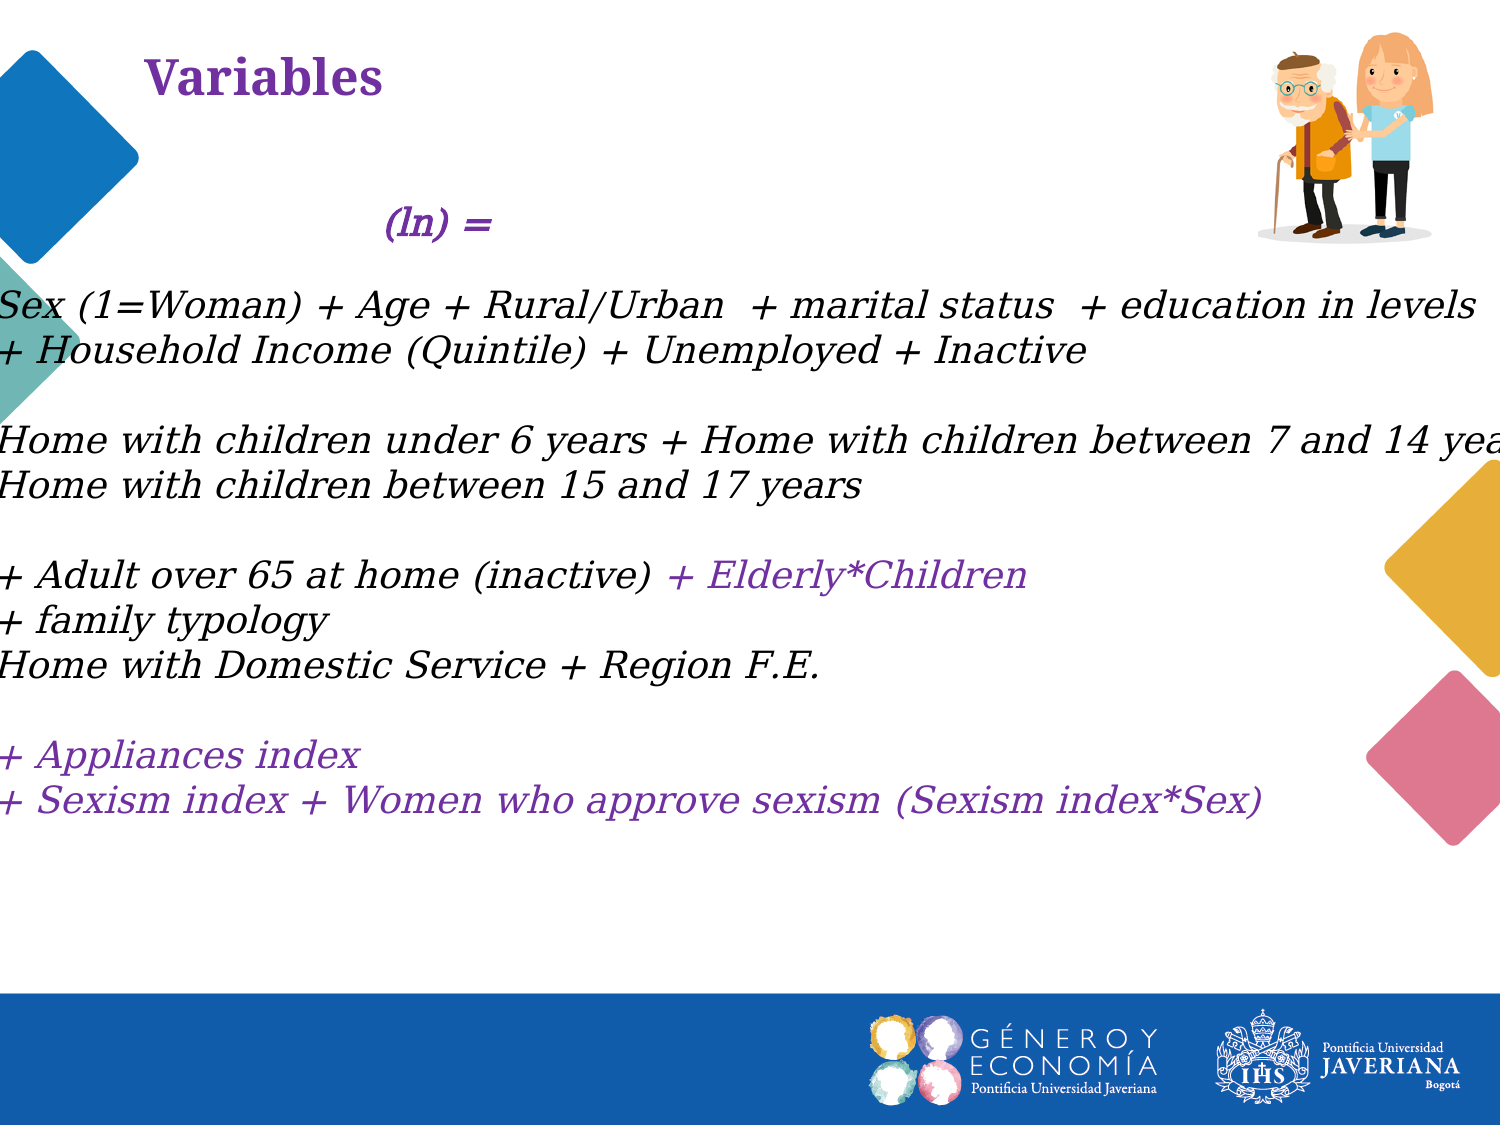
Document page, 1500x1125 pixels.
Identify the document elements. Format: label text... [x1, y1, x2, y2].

picture [0, 866, 1500, 1125]
picture [0, 0, 1500, 280]
text_box Variables [130, 37, 583, 113]
text_box Sex (1=Woman) + Age + Rural/Urban + marital status + education in levels + Household Income (Quintile) + Unemployed + Inactive Home with children under 6 years + Home with children between 7 and 14 years Home with children between 15 and 17 years + Adult over 65 at home (inactive) + Elderly*Children + family typology Home with Domestic Service + Region F.E. + Appliances index + Sexism index + Women who approve sexism (Sexism index*Sex) [0, 280, 1500, 866]
